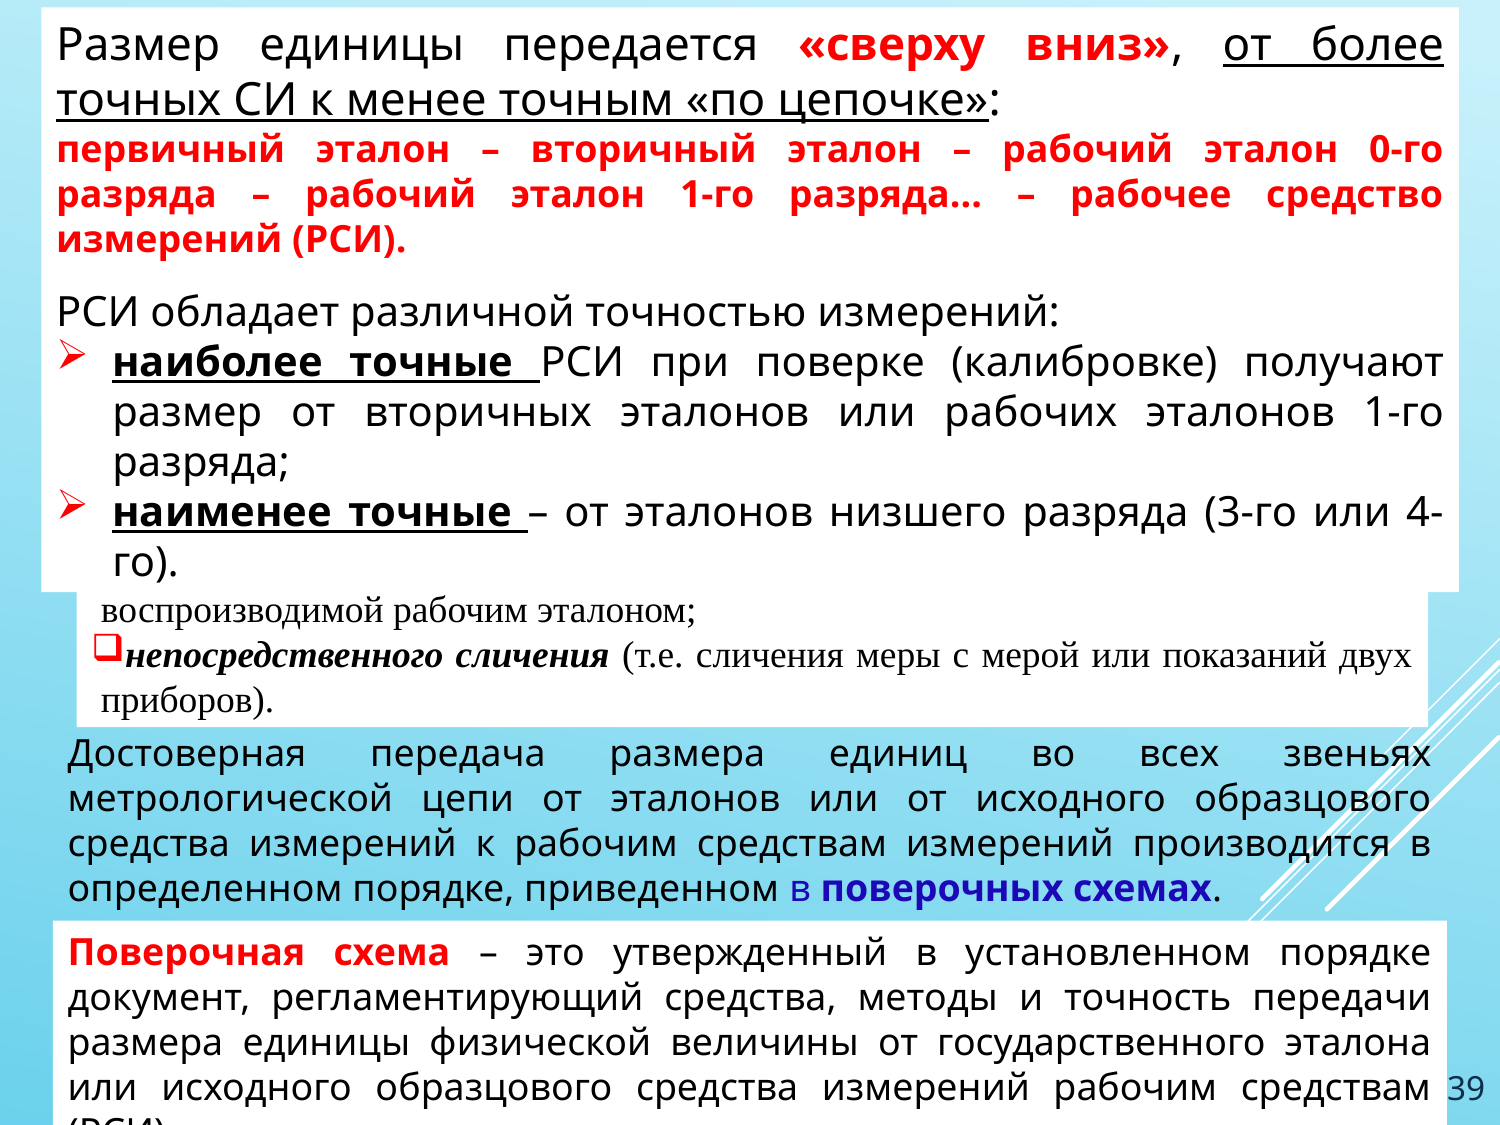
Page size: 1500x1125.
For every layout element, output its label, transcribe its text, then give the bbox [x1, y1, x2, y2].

text_box Размер единицы передается «сверху вниз», от более точных СИ к менее точным «по цепочке»: первичный эталон – вторичный эталон – рабочий эталон 0-го разряда – рабочий эталон 1-го разряда... – рабочее средство измерений (РСИ). РСИ обладает различной точностью измерений: наиболее точные РСИ при поверке (калибровке) получают размер от вторичных эталонов или рабочих эталонов 1-го разряда; наименее точные – от эталонов низшего разряда (3-го или 4-го). [41, 7, 1459, 593]
text_box Поверочная схема – это утвержденный в установленном порядке документ, регламентирующий средства, методы и точность передачи размера единицы физической величины от государственного эталона или исходного образцового средства измерений рабочим средствам (РСИ). [52, 920, 1447, 1125]
text_box непосредственного сравнения измеряемой величины и величины, воспроизводимой рабочим эталоном; непосредственного сличения (т.е. сличения меры с мерой или показаний двух приборов). [76, 593, 1429, 721]
slide_number 39 [1447, 1009, 1500, 1120]
text_box Достоверная передача размера единиц во всех звеньях метрологической цепи от эталонов или от исходного образцового средства измерений к рабочим средствам измерений производится в определенном порядке, приведенном в поверочных схемах. [52, 721, 1447, 917]
